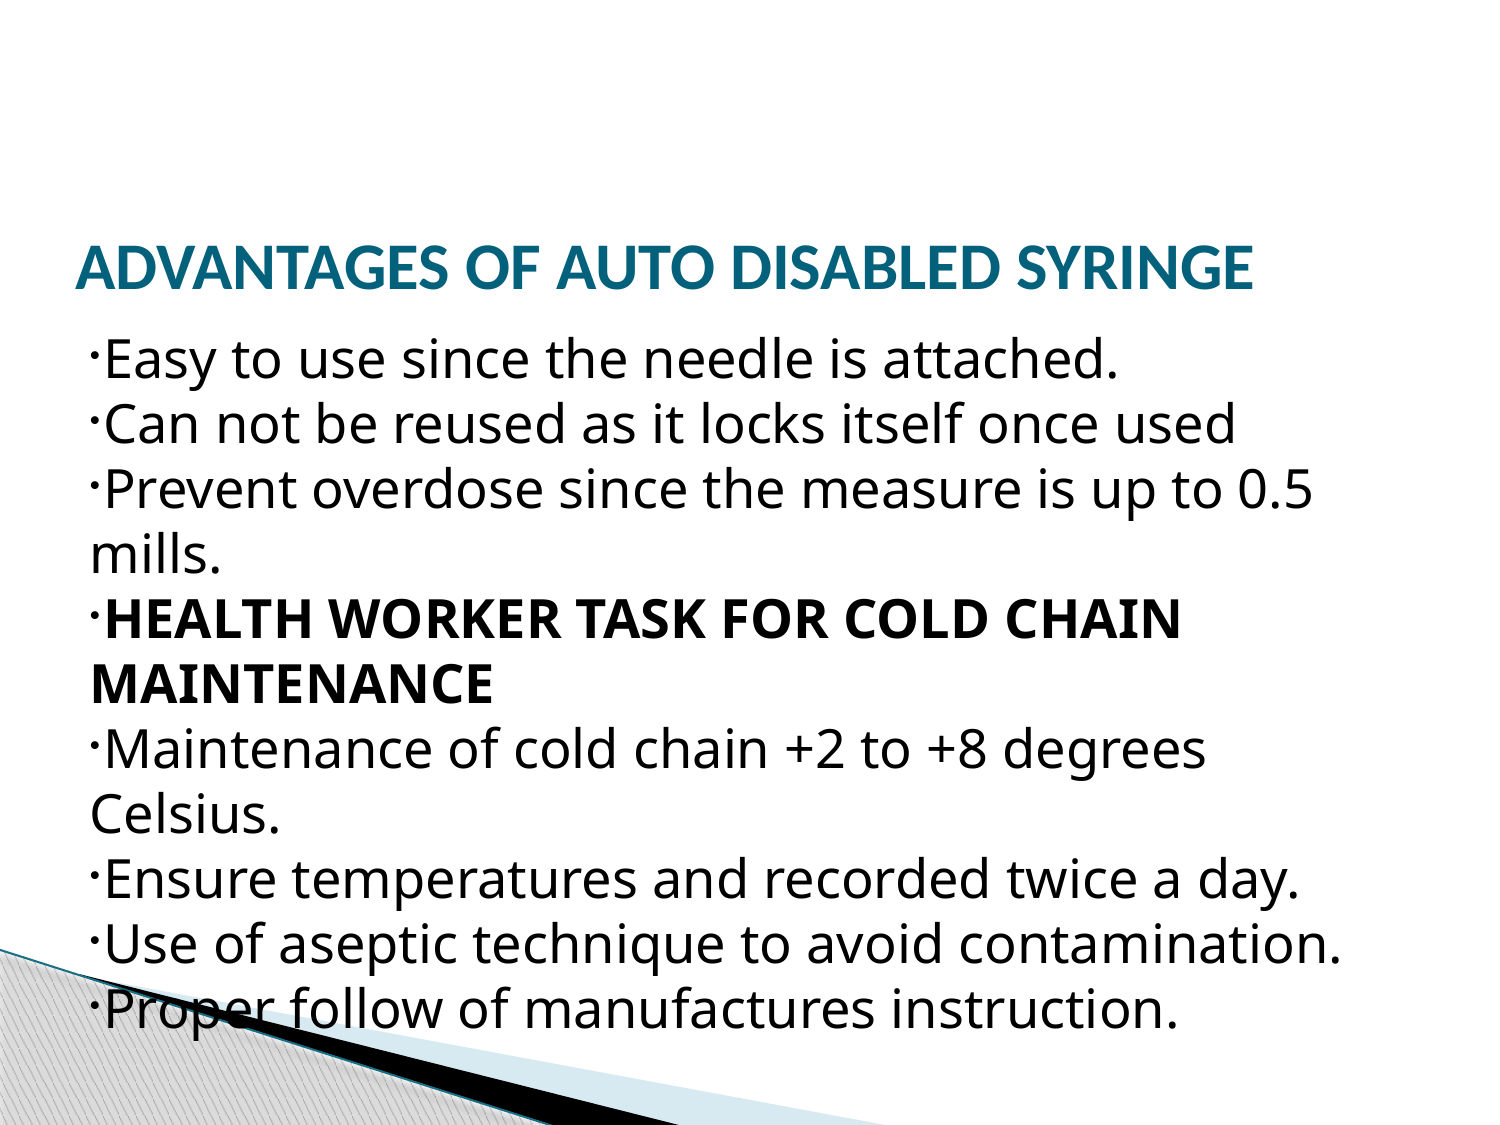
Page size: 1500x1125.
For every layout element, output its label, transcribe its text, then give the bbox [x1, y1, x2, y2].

text_box ADVANTAGES OF AUTO DISABLED SYRINGE [75, 115, 1425, 303]
text_box Easy to use since the needle is attached. Can not be reused as it locks itself once used Prevent overdose since the measure is up to 0.5 mills. HEALTH WORKER TASK FOR COLD CHAIN MAINTENANCE Maintenance of cold chain +2 to +8 degrees Celsius. Ensure temperatures and recorded twice a day. Use of aseptic technique to avoid contamination. Proper follow of manufactures instruction. [75, 317, 1425, 1038]
